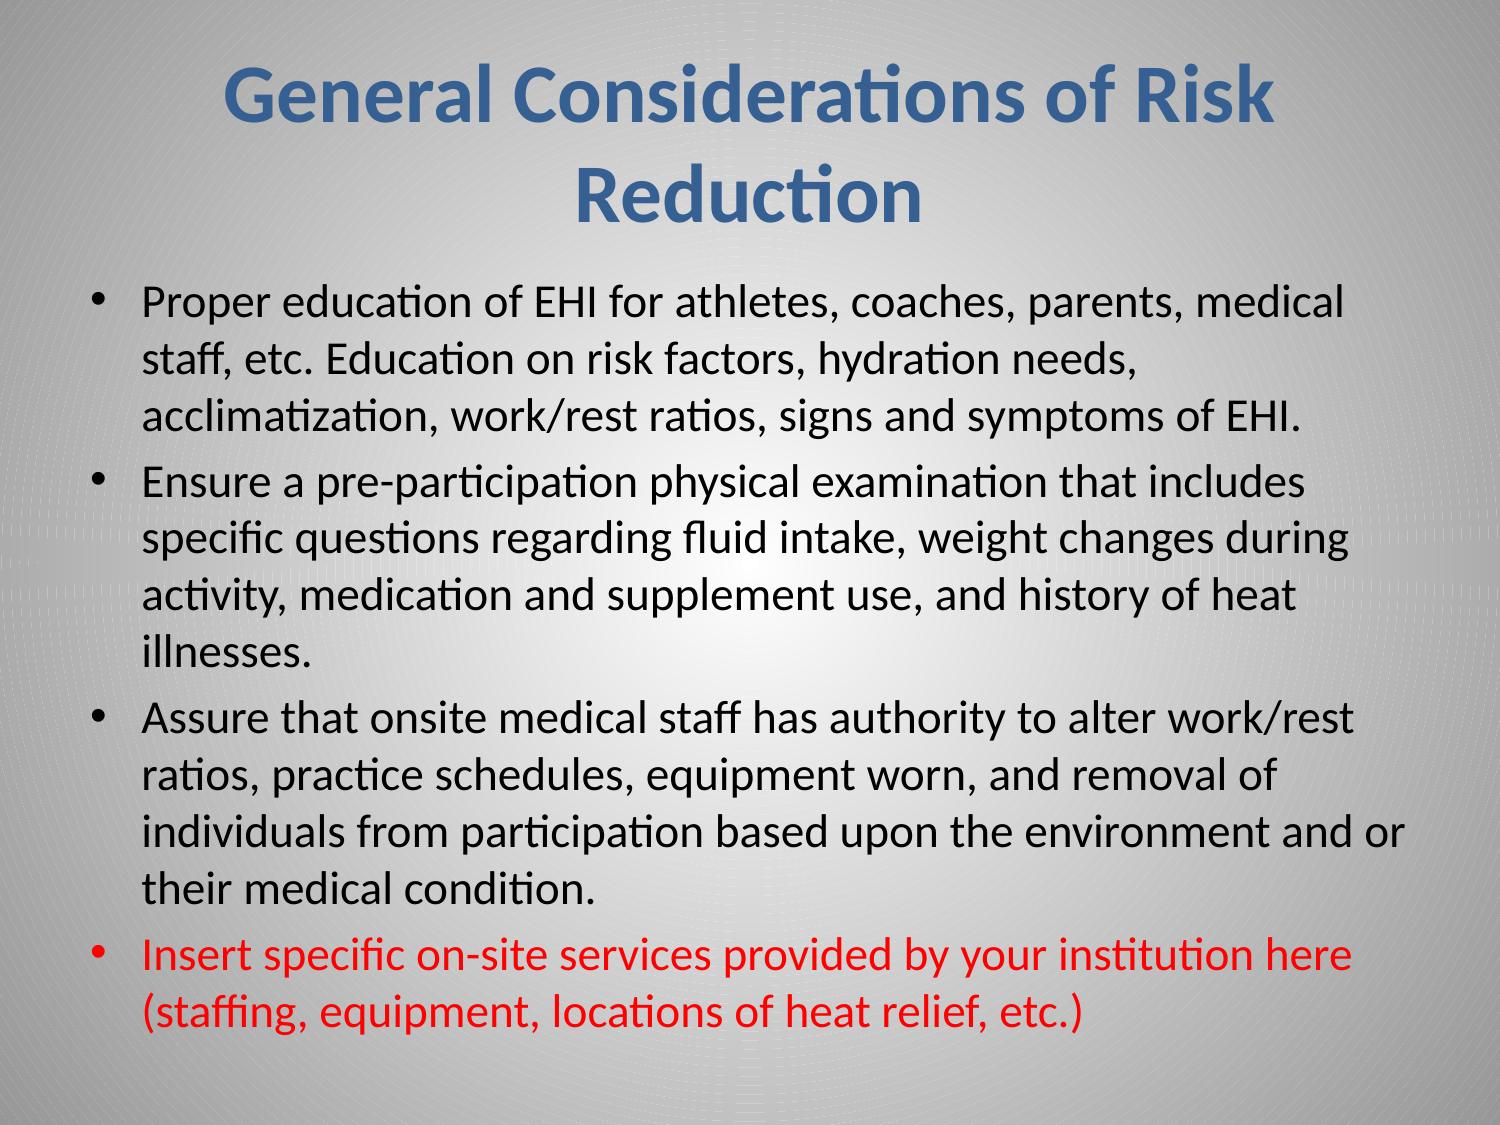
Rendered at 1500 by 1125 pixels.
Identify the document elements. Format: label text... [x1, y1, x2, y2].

list Proper education of EHI for athletes, coaches, parents, medical staff, etc. Education on risk factors, hydration needs, acclimatization, work/rest ratios, signs and symptoms of EHI. Ensure a pre-participation physical examination that includes specific questions regarding fluid intake, weight changes during activity, medication and supplement use, and history of heat illnesses. Assure that onsite medical staff has authority to alter work/rest ratios, practice schedules, equipment worn, and removal of individuals from participation based upon the environment and or their medical condition. Insert specific on-site services provided by your institution here (staffing, equipment, locations of heat relief, etc.) [75, 262, 1425, 1050]
title General Considerations of Risk Reduction [75, 45, 1425, 233]
